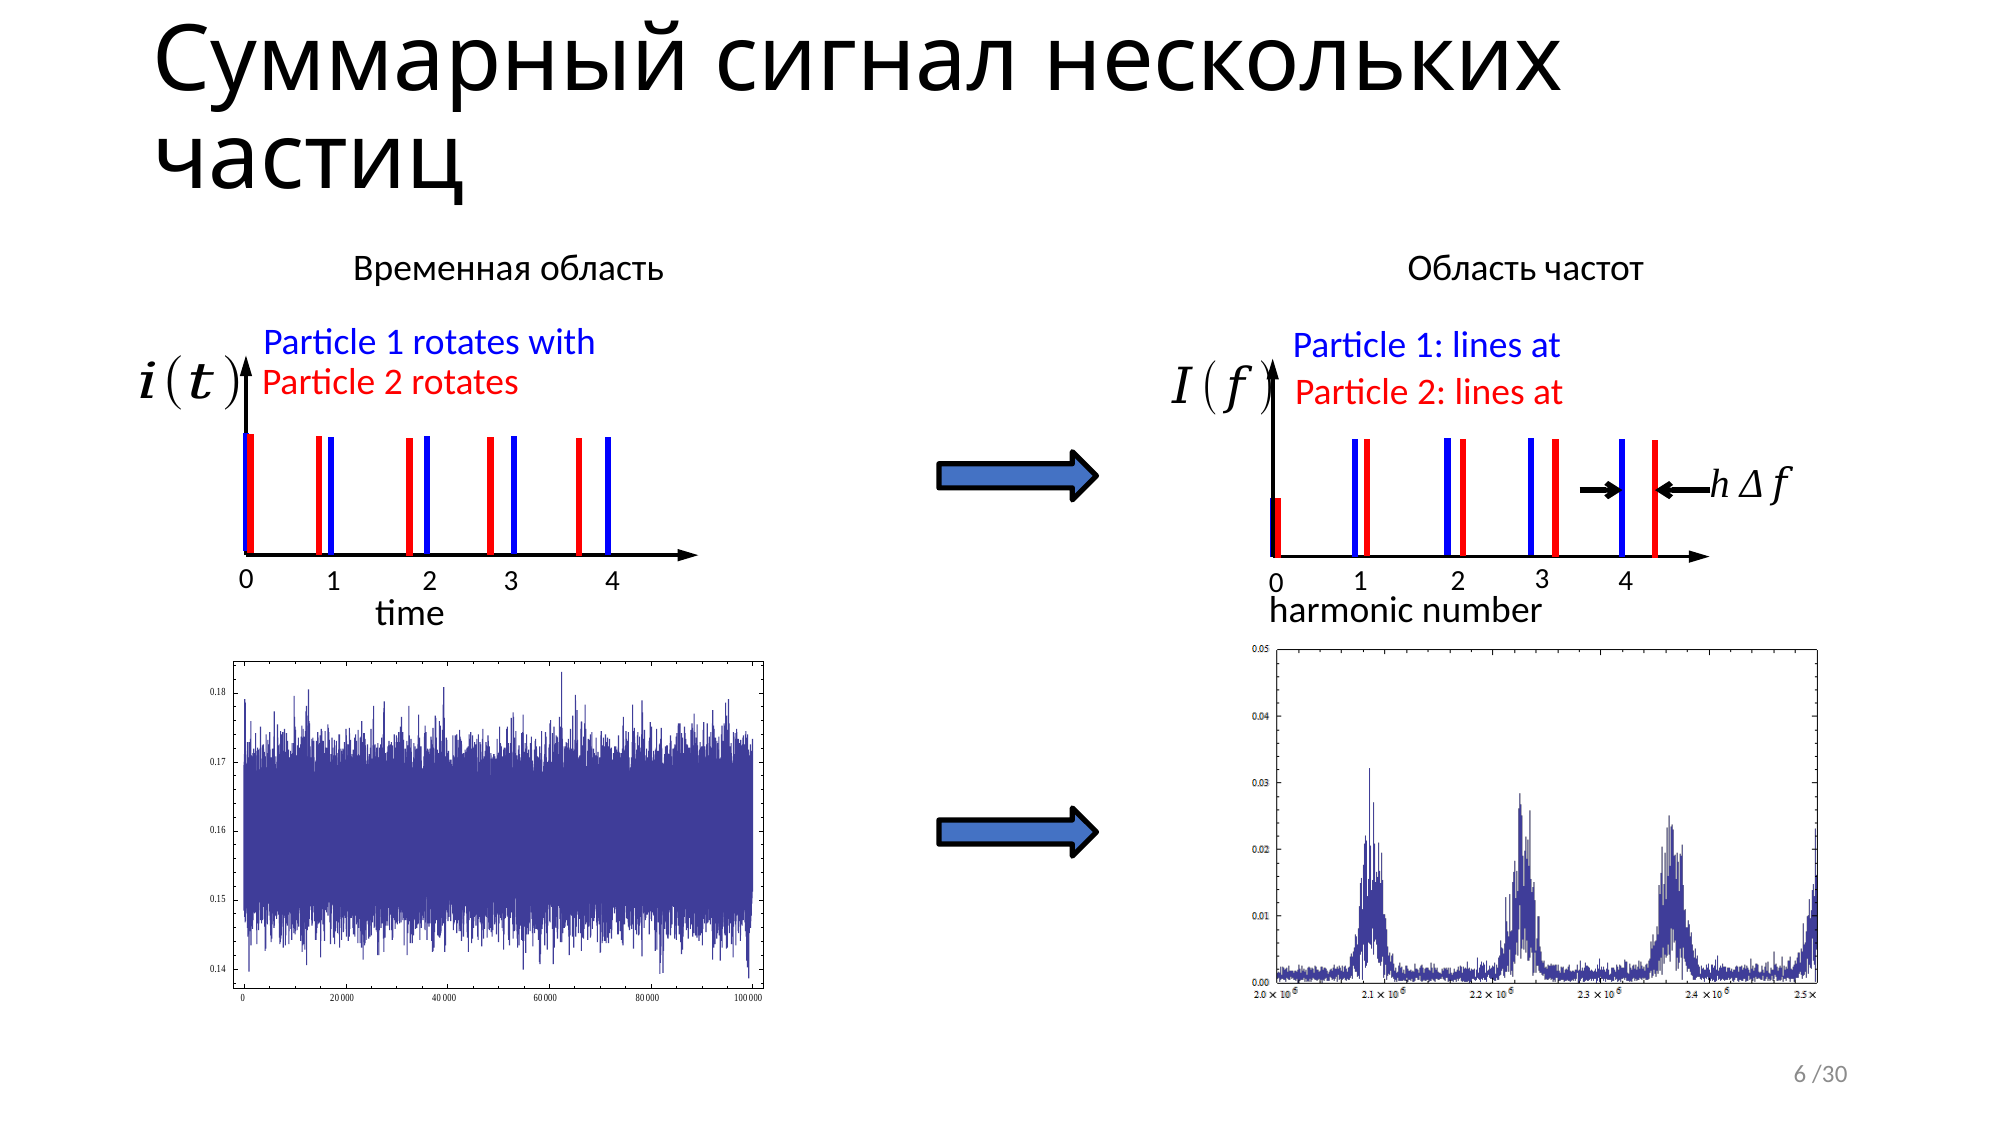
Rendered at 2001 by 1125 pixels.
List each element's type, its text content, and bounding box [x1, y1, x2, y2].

slide_number 6 /30 [1412, 1042, 1863, 1103]
picture [209, 661, 771, 1006]
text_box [137, 310, 867, 642]
title Суммарный сигнал нескольких частиц [137, 1, 1863, 219]
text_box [1169, 312, 1863, 639]
picture [1252, 643, 1826, 1002]
text_box [938, 807, 1097, 857]
text_box Временная область [338, 235, 679, 296]
text_box [938, 451, 1097, 500]
text_box Область частот [1392, 235, 1660, 296]
